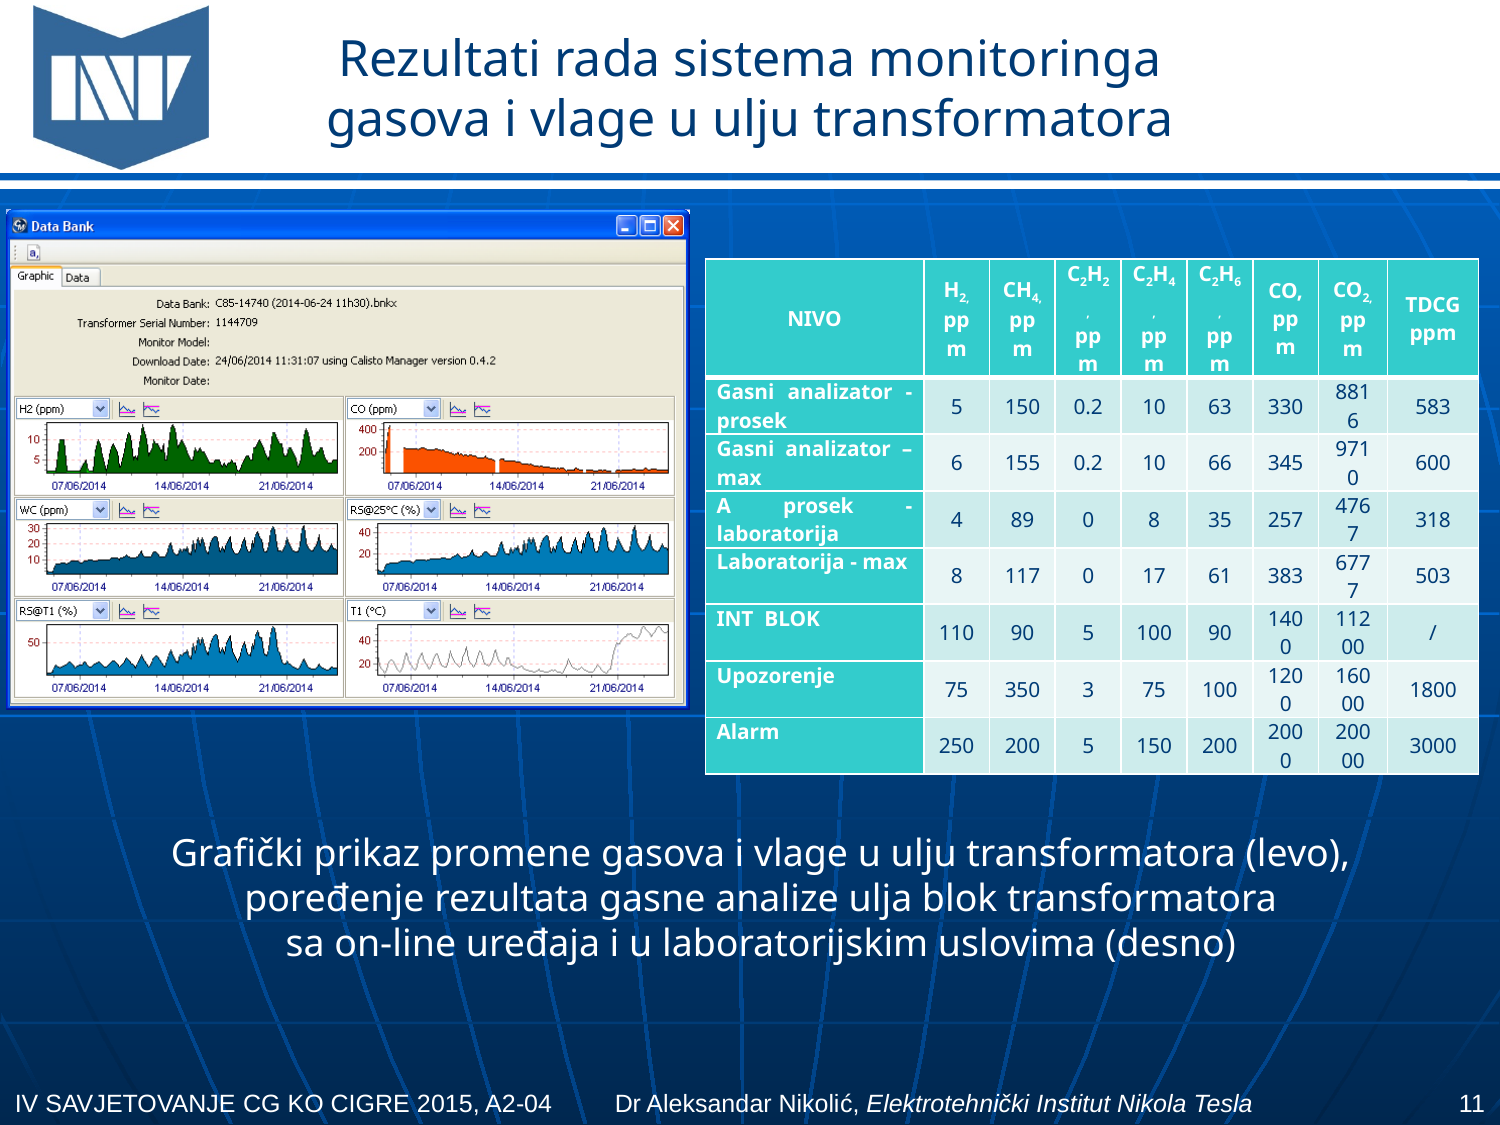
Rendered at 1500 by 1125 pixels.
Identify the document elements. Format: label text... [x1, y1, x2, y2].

table_cell 583 [1388, 380, 1478, 433]
table_cell 2000 [1254, 718, 1318, 773]
table_cell / [1388, 605, 1478, 660]
slide_number 11 [1291, 1050, 1500, 1125]
table_cell 100 [1188, 662, 1252, 717]
table_cell 0.2 [1056, 435, 1120, 490]
table_cell 9710 [1319, 435, 1387, 490]
table_cell 8 [925, 549, 989, 603]
table_cell 17 [1122, 549, 1186, 603]
table_cell 5 [925, 380, 989, 433]
table_header CO, ppm [1254, 260, 1318, 375]
table_cell 90 [1188, 605, 1252, 660]
table_cell 1400 [1254, 605, 1318, 660]
table_cell 3 [1056, 662, 1120, 717]
table_cell 250 [925, 718, 989, 773]
table_cell 61 [1188, 549, 1252, 603]
table_cell 10 [1122, 380, 1186, 433]
table_cell 257 [1254, 492, 1318, 547]
table_cell 90 [990, 605, 1054, 660]
text_box Grafički prikaz promene gasova i vlage u ulju transformatora (levo), poređenje rezultata gasne analize ulja blok transformatora sa on-line uređaja i u laboratorijskim uslovima (desno) [90, 821, 1432, 972]
table_cell 350 [990, 662, 1054, 717]
table_cell 100 [1122, 605, 1186, 660]
table_cell 3000 [1388, 718, 1478, 773]
table_cell 8816 [1319, 380, 1387, 433]
table_cell 75 [1122, 662, 1186, 717]
table_cell 1800 [1388, 662, 1478, 717]
table_header CH4, ppm [990, 260, 1054, 375]
table_cell 4767 [1319, 492, 1387, 547]
table_cell Gasni analizator - prosek [706, 380, 923, 433]
table_cell Gasni analizator – max [706, 435, 923, 490]
table_cell 66 [1188, 435, 1252, 490]
table_cell 10 [1122, 435, 1186, 490]
table_cell 11200 [1319, 605, 1387, 660]
table_cell Laboratorija - max [706, 549, 923, 603]
table_header C2H6, ppm [1188, 260, 1252, 375]
table_cell Upozorenje [706, 662, 923, 717]
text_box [0, 0, 1500, 173]
table_cell 35 [1188, 492, 1252, 547]
table_cell 503 [1388, 549, 1478, 603]
table_header TDCG ppm [1388, 260, 1478, 375]
table_cell 63 [1188, 380, 1252, 433]
table_cell 200 [990, 718, 1054, 773]
table_cell 155 [990, 435, 1054, 490]
table_cell 0.2 [1056, 380, 1120, 433]
table_cell 110 [925, 605, 989, 660]
table_header C2H2, ppm [1056, 260, 1120, 375]
table_header CO2, ppm [1319, 260, 1387, 375]
table_cell 150 [1122, 718, 1186, 773]
table_cell 5 [1056, 718, 1120, 773]
table_cell 4 [925, 492, 989, 547]
table_cell 75 [925, 662, 989, 717]
table_cell Alarm [706, 718, 923, 773]
table_header H2, ppm [925, 260, 989, 375]
table_cell 200 [1188, 718, 1252, 773]
table_cell 330 [1254, 380, 1318, 433]
picture [6, 208, 691, 710]
table_cell 117 [990, 549, 1054, 603]
table_cell 20000 [1319, 718, 1387, 773]
table_header NIVO [706, 260, 923, 375]
table_cell 8 [1122, 492, 1186, 547]
table_cell 6777 [1319, 549, 1387, 603]
table_cell 318 [1388, 492, 1478, 547]
table_cell 150 [990, 380, 1054, 433]
table_cell 16000 [1319, 662, 1387, 717]
table_cell INT BLOK [706, 605, 923, 660]
table_cell 345 [1254, 435, 1318, 490]
table_cell 600 [1388, 435, 1478, 490]
table_cell 0 [1056, 549, 1120, 603]
table_cell 6 [925, 435, 989, 490]
table_cell 0 [1056, 492, 1120, 547]
table_header C2H4, ppm [1122, 260, 1186, 375]
table_cell A prosek - laboratorija [706, 492, 923, 547]
table_cell 89 [990, 492, 1054, 547]
table_cell 383 [1254, 549, 1318, 603]
table_cell 1200 [1254, 662, 1318, 717]
table_cell 5 [1056, 605, 1120, 660]
